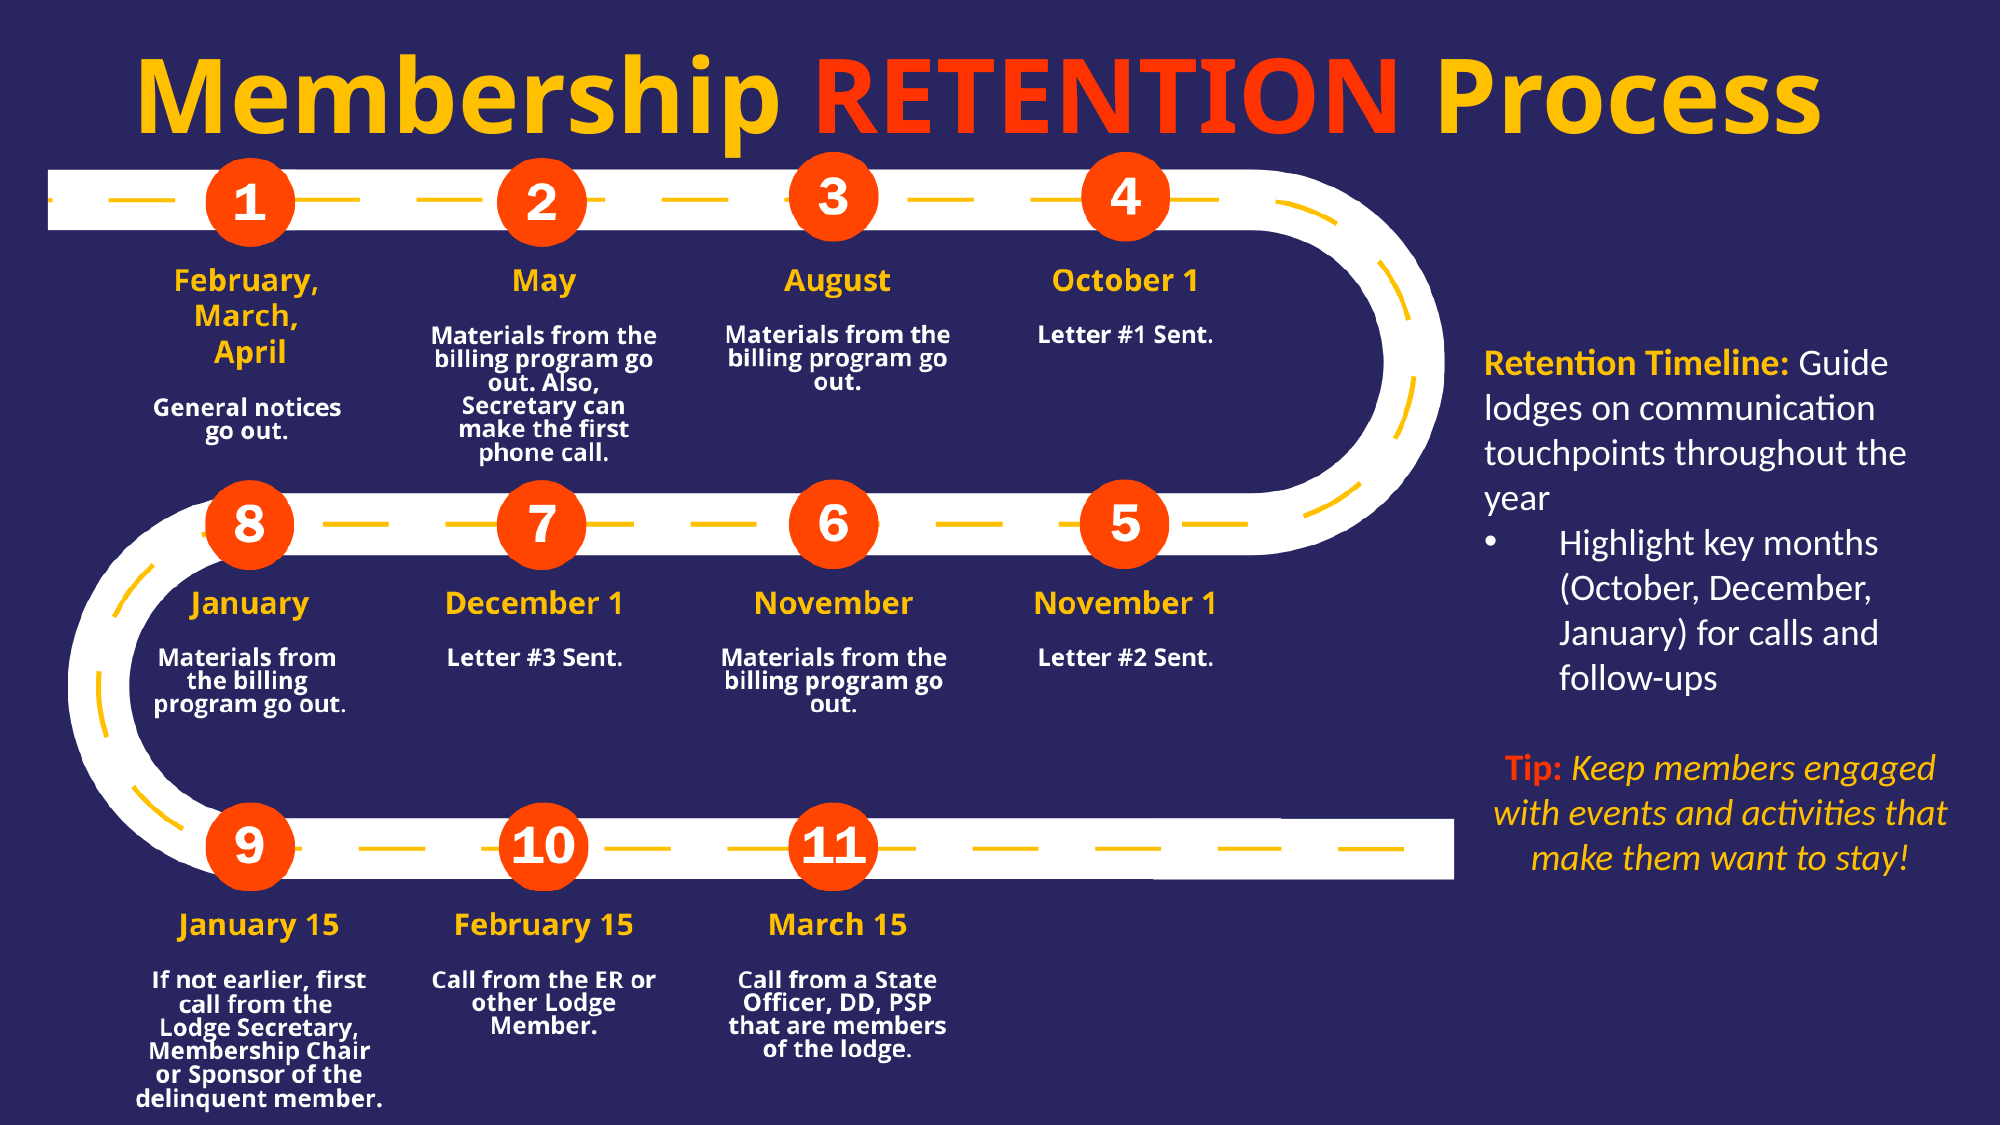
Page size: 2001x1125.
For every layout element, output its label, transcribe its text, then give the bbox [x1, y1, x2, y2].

text_box Membership RETENTION Process [115, 21, 1841, 163]
picture [47, 118, 1455, 1125]
text_box Retention Timeline: Guide lodges on communication touchpoints throughout the year Highlight key months (October, December, January) for calls and follow-ups Tip: Keep members engaged with events and activities that make them want to stay! [1469, 330, 1972, 886]
